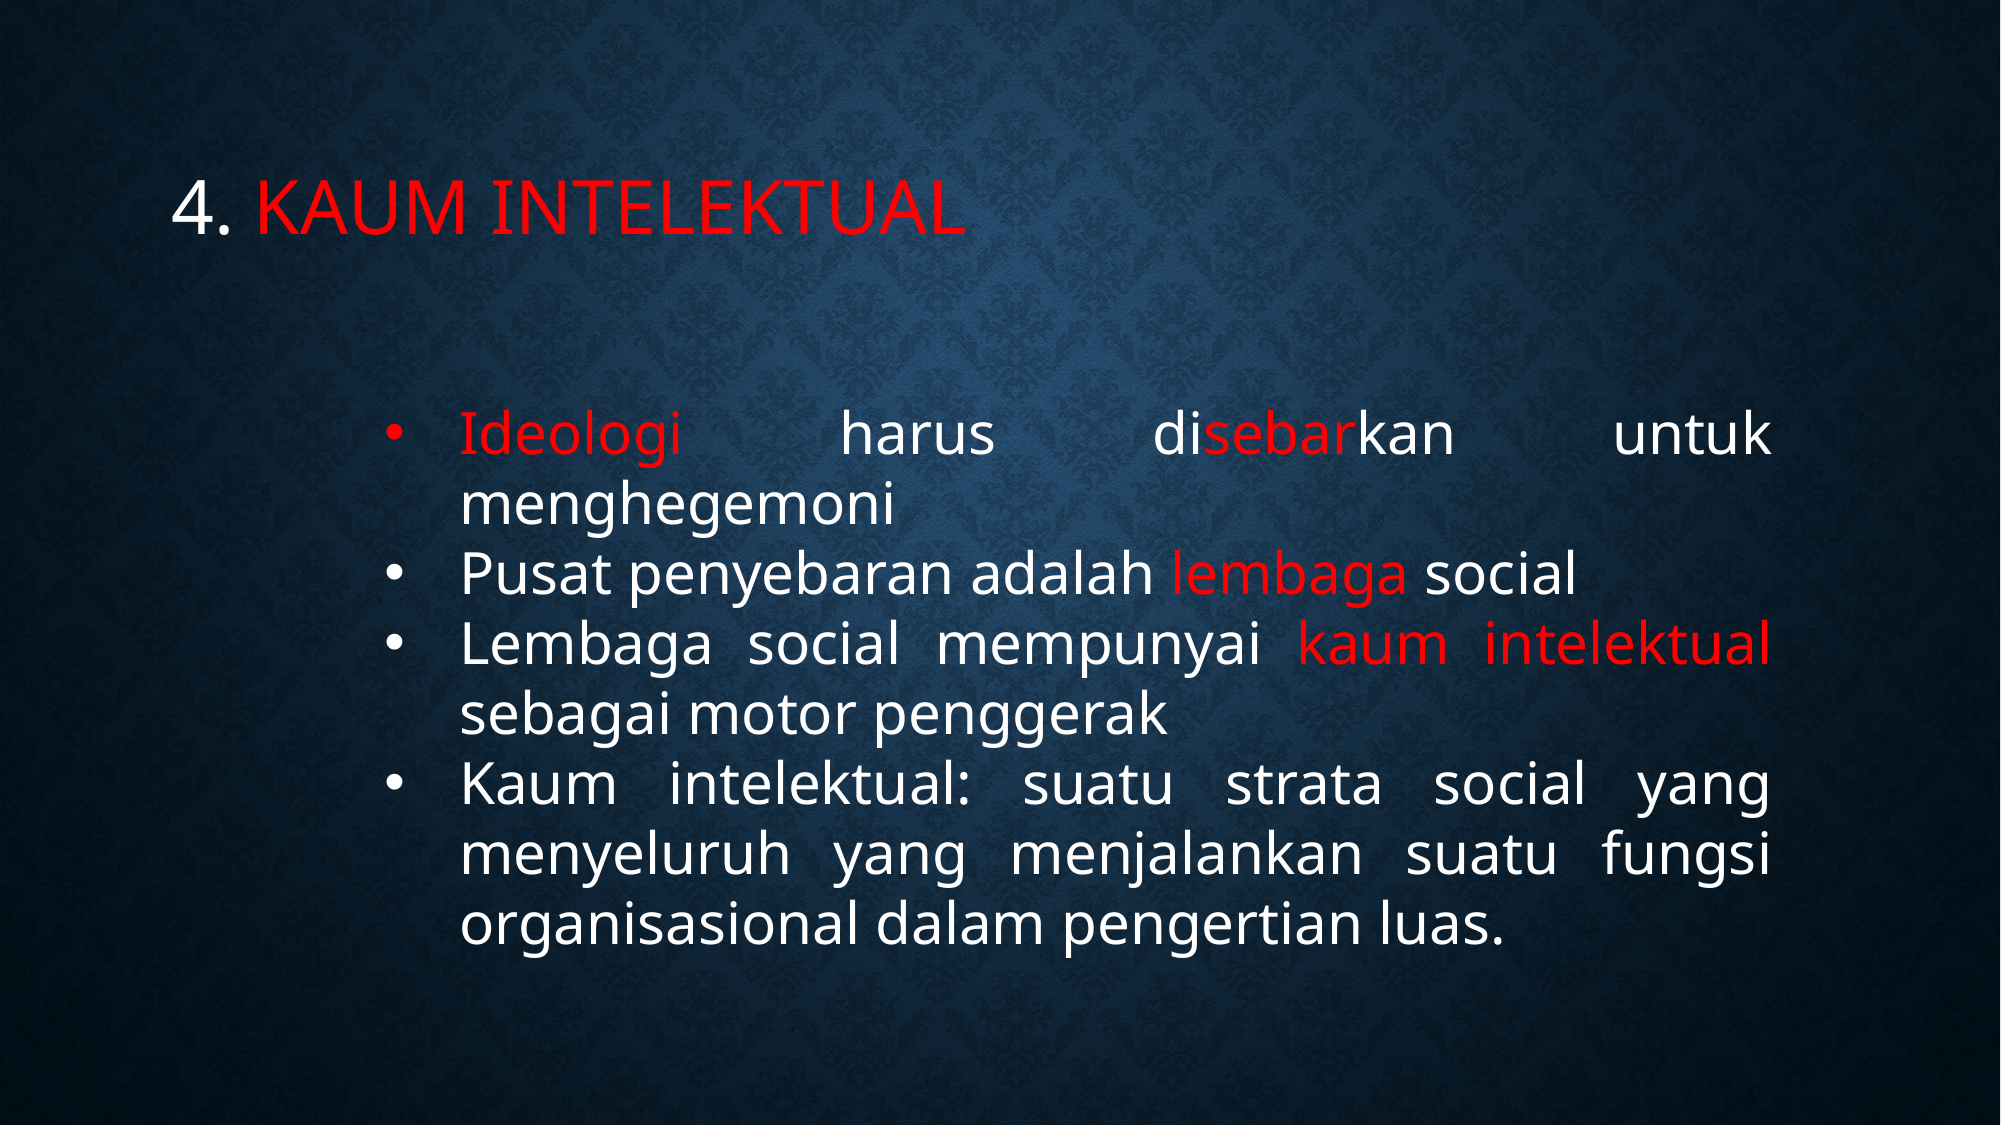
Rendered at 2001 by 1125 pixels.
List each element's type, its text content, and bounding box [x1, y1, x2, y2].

text_box Ideologi harus disebarkan untuk menghegemoni Pusat penyebaran adalah lembaga social Lembaga social mempunyai kaum intelektual sebagai motor penggerak Kaum intelektual: suatu strata social yang menyeluruh yang menjalankan suatu fungsi organisasional dalam pengertian luas. [369, 389, 1787, 964]
text_box 4. KAUM INTELEKTUAL [156, 152, 1500, 257]
